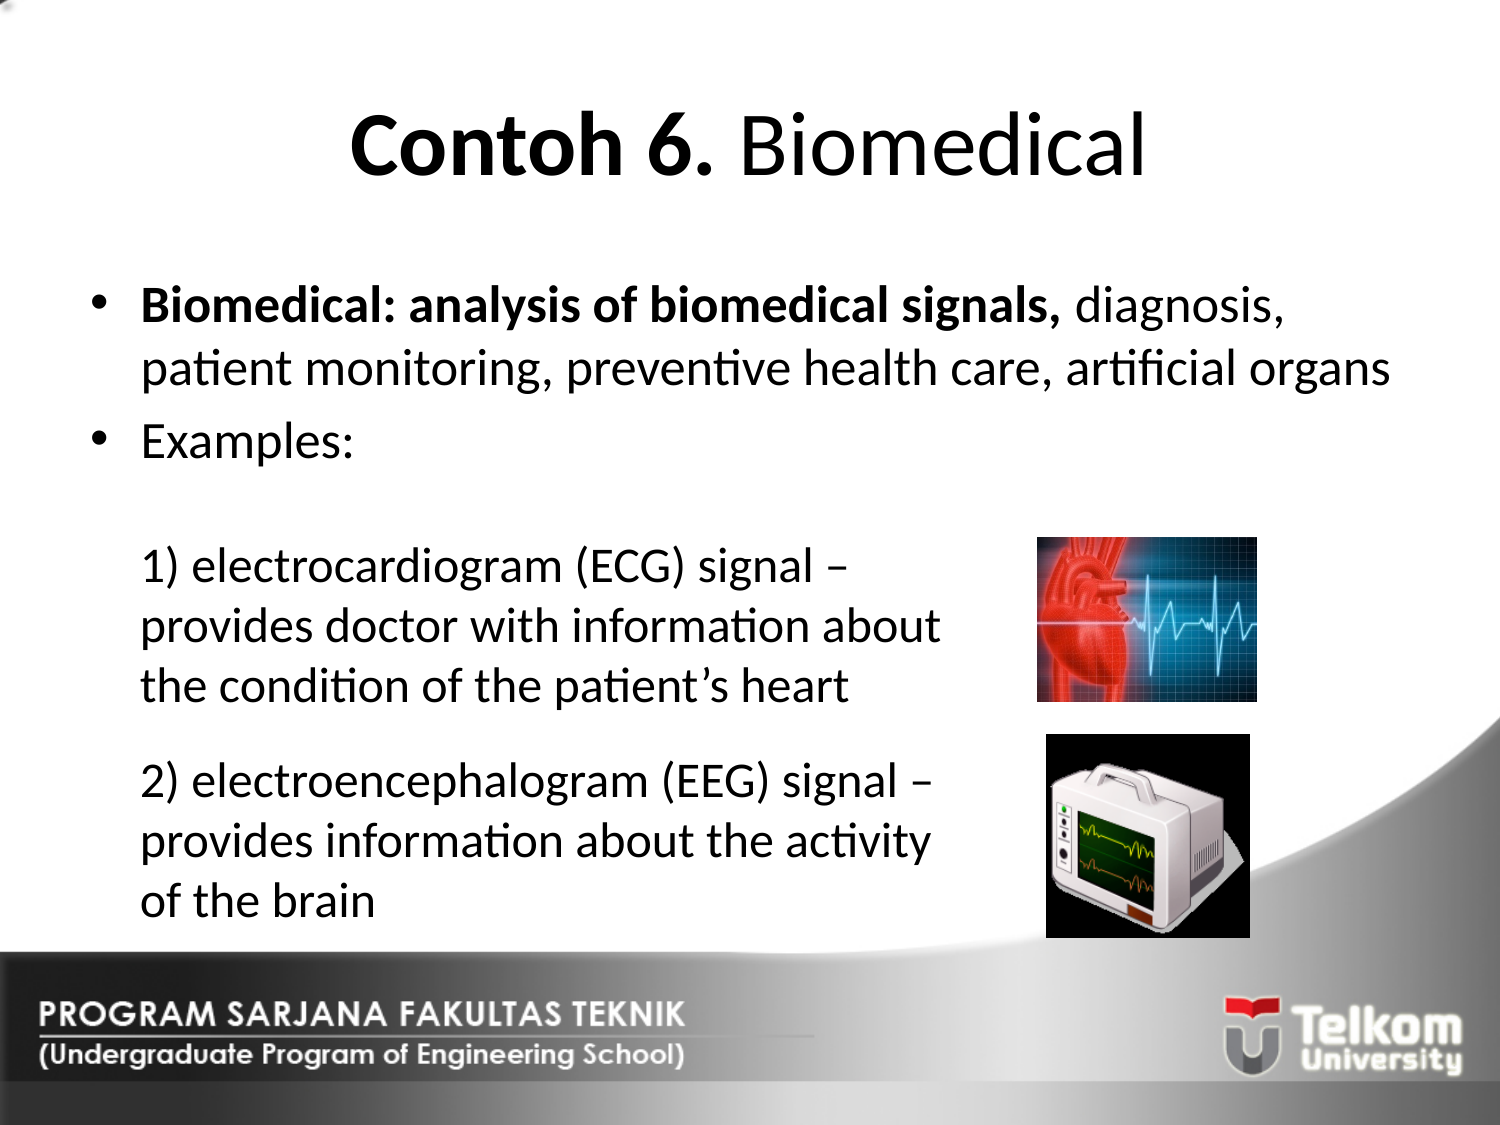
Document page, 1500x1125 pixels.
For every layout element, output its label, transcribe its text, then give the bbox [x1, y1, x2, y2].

picture [0, 0, 1500, 1125]
text_box 2) electroencephalogram (EEG) signal – provides information about the activity of the brain [125, 740, 975, 936]
title Contoh 6. Biomedical [75, 45, 1425, 233]
text_box 1) electrocardiogram (ECG) signal – provides doctor with information about the condition of the patient’s heart [125, 524, 975, 720]
list Biomedical: analysis of biomedical signals, diagnosis, patient monitoring, preventive health care, artificial organs Examples: [75, 262, 1425, 575]
